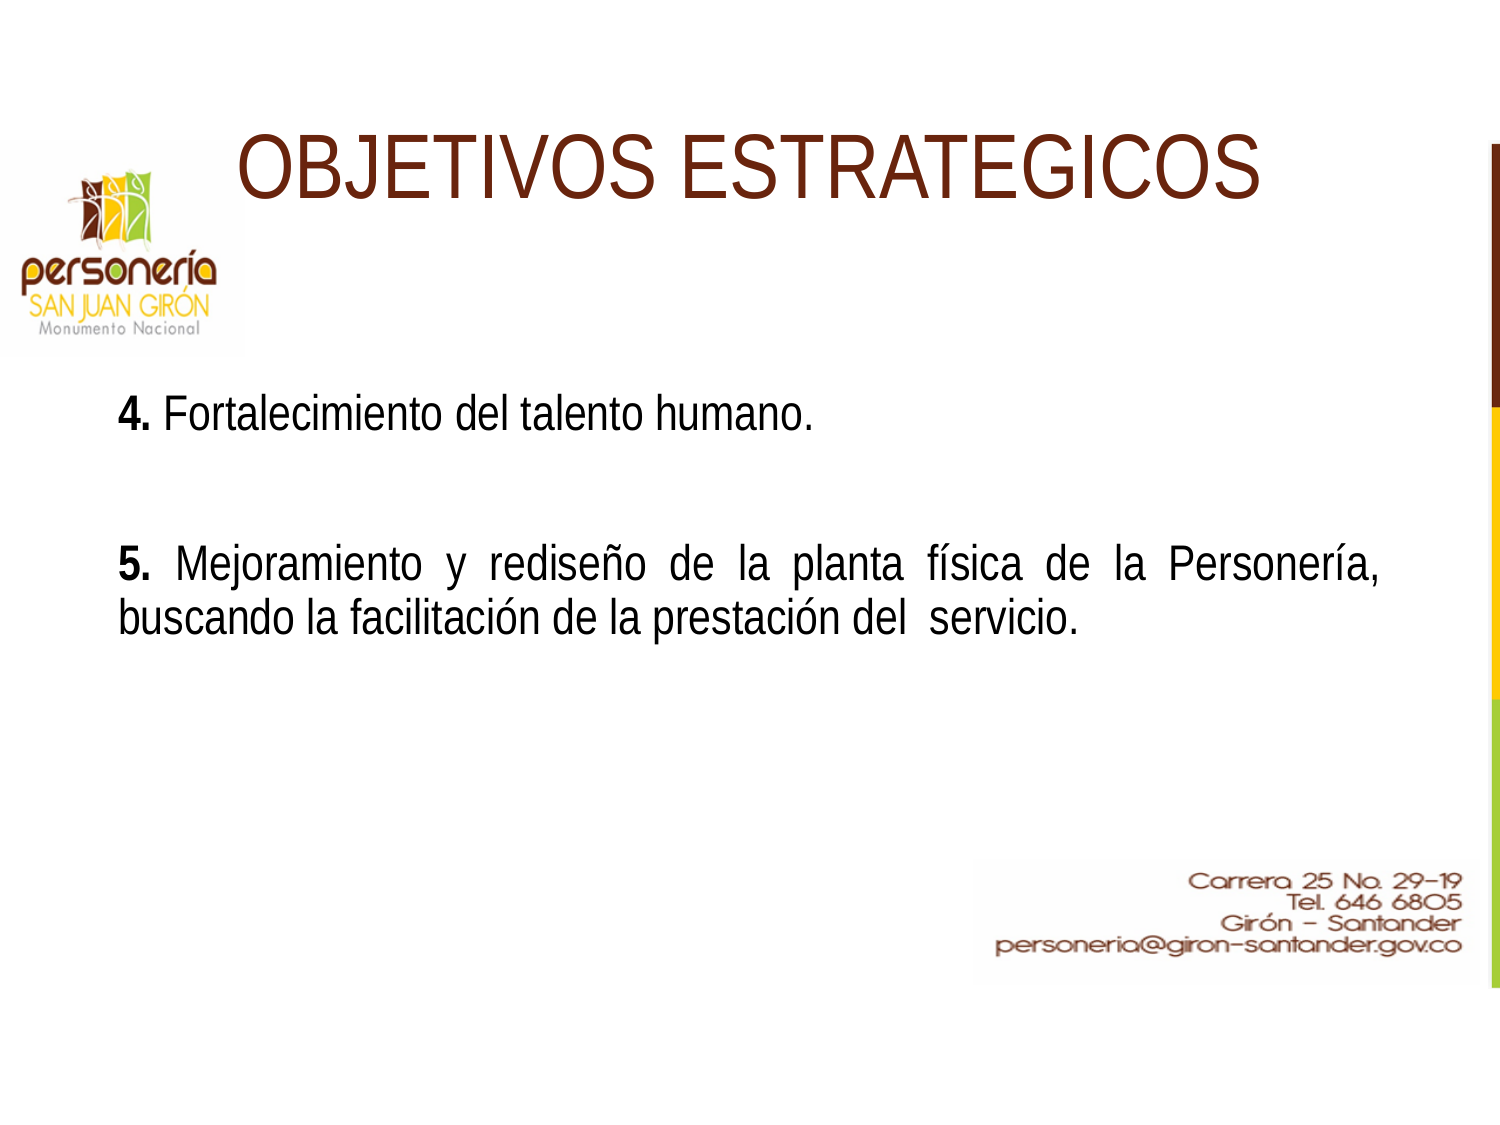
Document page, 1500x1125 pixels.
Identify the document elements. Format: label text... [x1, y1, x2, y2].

picture [1488, 140, 1500, 989]
picture [973, 859, 1480, 985]
list 4. Fortalecimiento del talento humano. 5. Mejoramiento y rediseño de la planta física de la Personería, buscando la facilitación de la prestación del servicio. [103, 379, 1397, 843]
picture [0, 140, 245, 357]
title OBJETIVOS ESTRATEGICOS [103, 59, 1397, 278]
